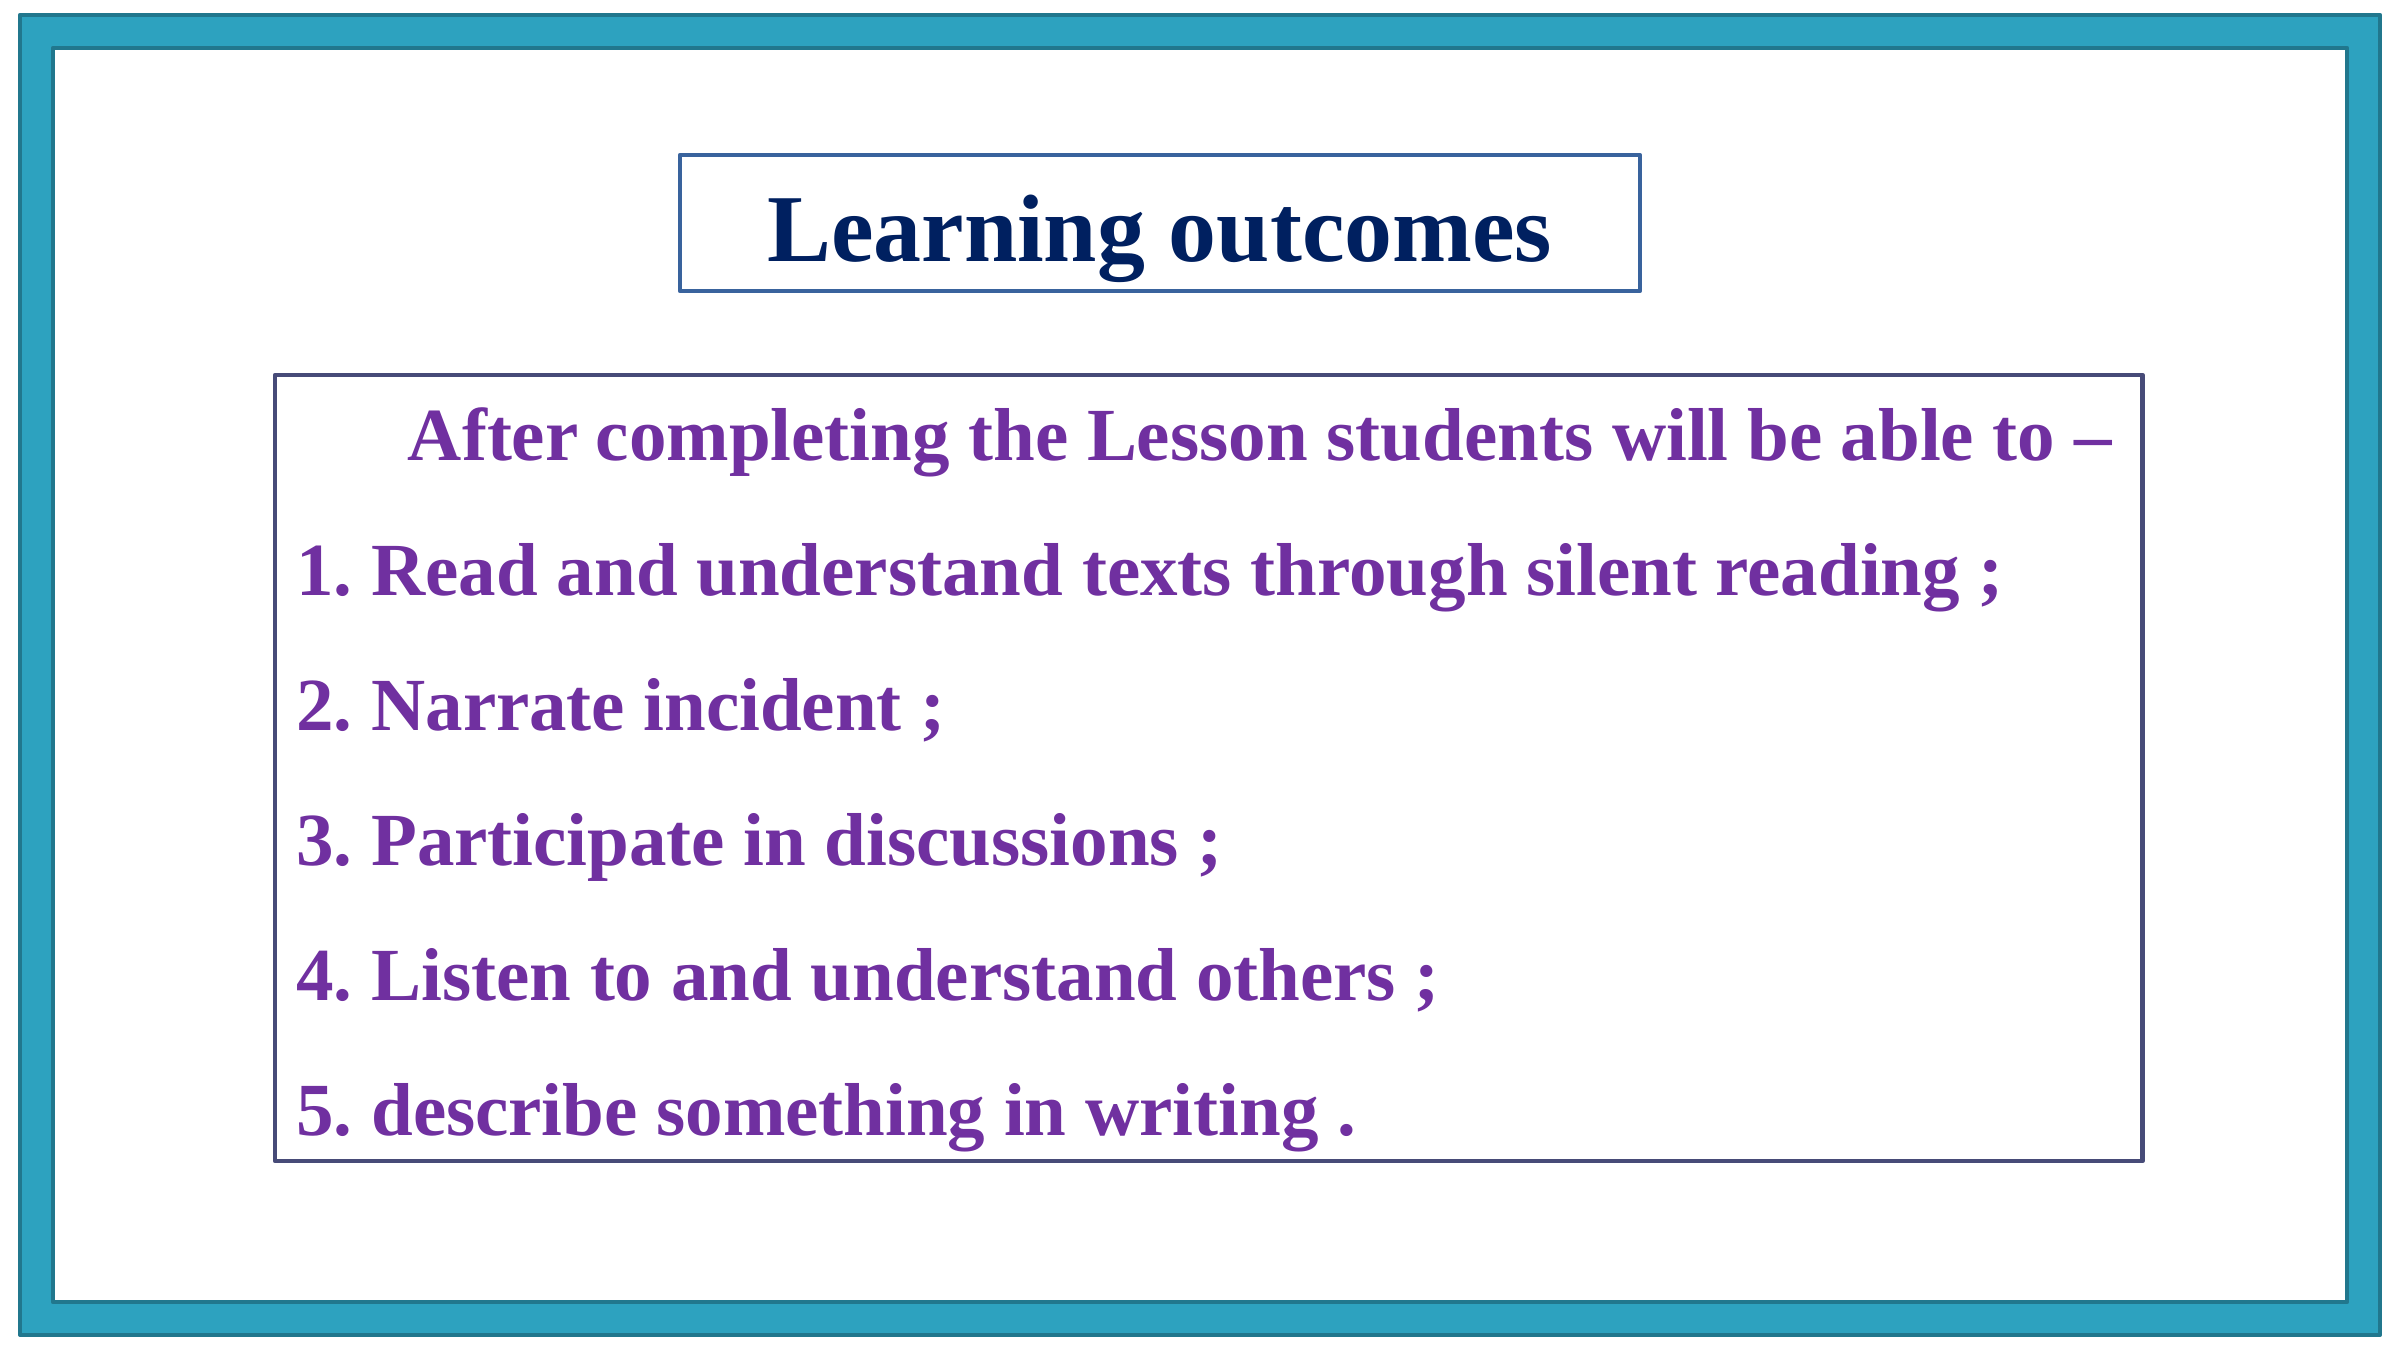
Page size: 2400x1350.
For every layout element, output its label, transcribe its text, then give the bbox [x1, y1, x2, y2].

text_box Learning outcomes [678, 153, 1642, 293]
text_box After completing the Lesson students will be able to – 1. Read and understand texts through silent reading ; 2. Narrate incident ; 3. Participate in discussions ; 4. Listen to and understand others ; 5. describe something in writing . [273, 373, 2145, 1163]
